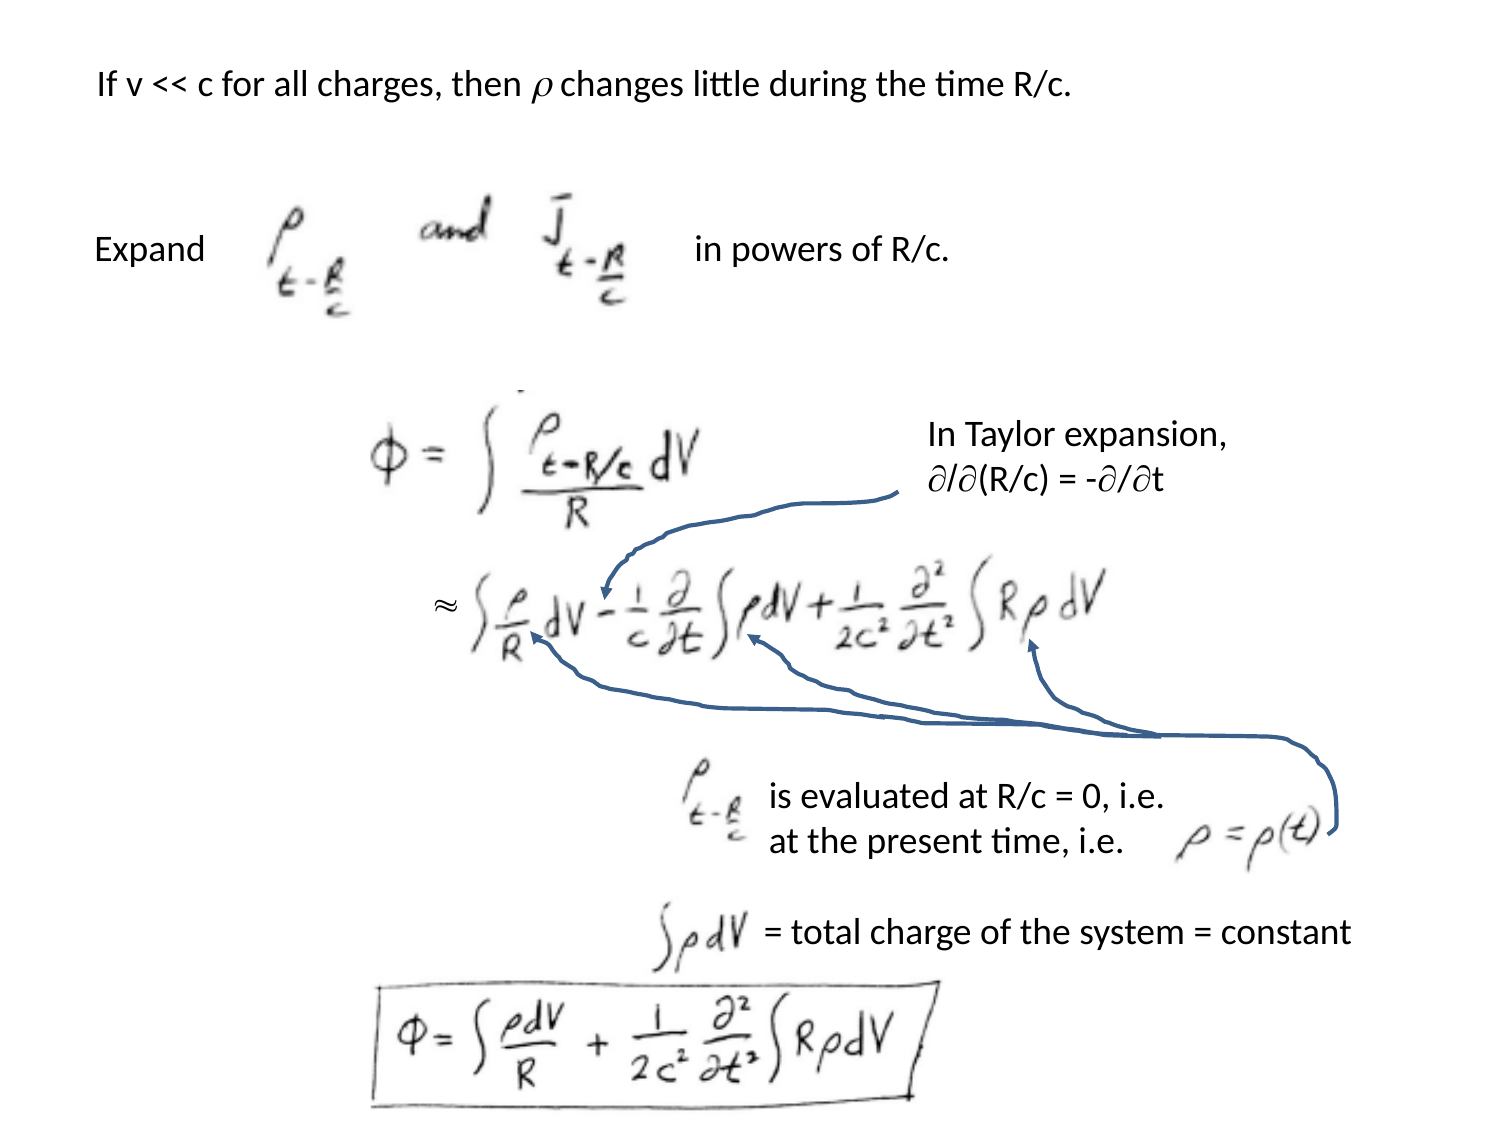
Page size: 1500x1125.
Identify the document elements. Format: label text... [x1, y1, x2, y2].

picture [250, 179, 642, 328]
picture [465, 541, 1116, 675]
text_box [1041, 683, 1339, 836]
picture [1166, 793, 1326, 876]
text_box is evaluated at R/c = 0, i.e. at the present time, i.e. [753, 763, 1200, 869]
text_box In Taylor expansion, ¶/¶(R/c) = -¶/¶t [912, 401, 1257, 506]
picture [368, 390, 711, 535]
text_box = total charge of the system = constant [755, 899, 1368, 960]
text_box [834, 683, 1162, 739]
text_box » [415, 573, 460, 633]
text_box Expand in powers of R/c. [646, 216, 966, 277]
picture [370, 885, 951, 1115]
picture [662, 744, 753, 851]
text_box [592, 683, 1128, 738]
text_box Expand in powers of R/c. [79, 216, 244, 277]
text_box [715, 489, 900, 540]
text_box If v << c for all charges, then r changes little during the time R/c. [81, 51, 1106, 112]
